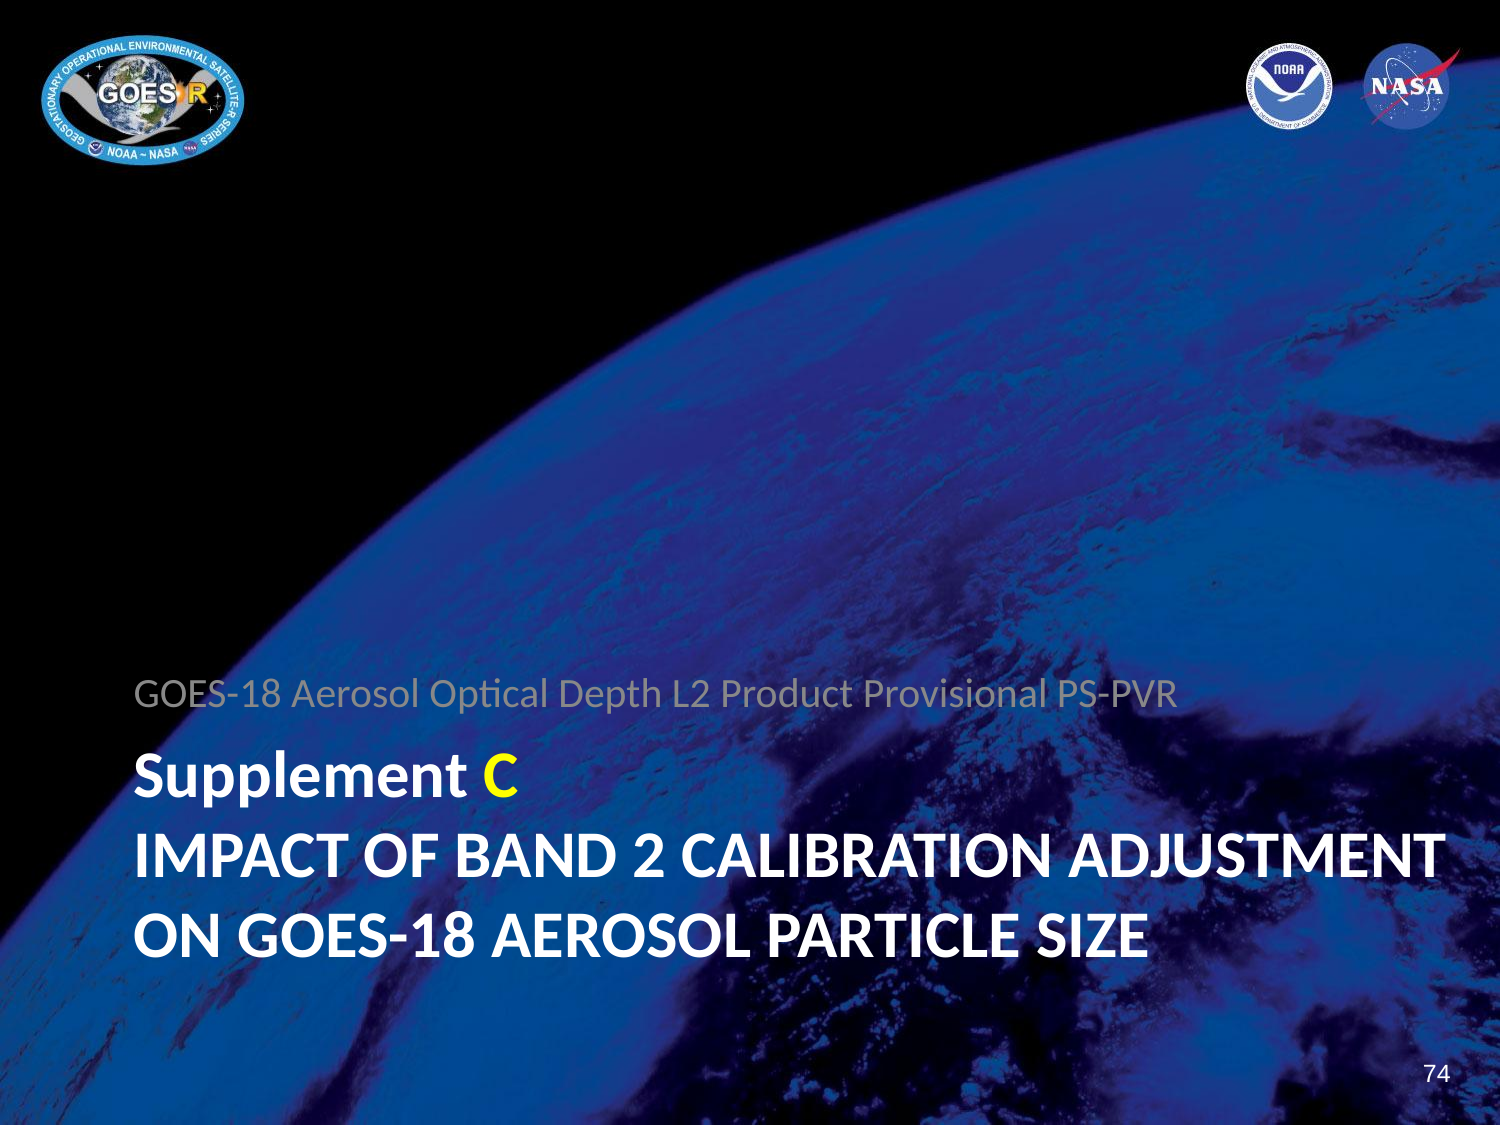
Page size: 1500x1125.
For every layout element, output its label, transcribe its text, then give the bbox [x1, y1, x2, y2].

title Supplement C IMPACT OF BAND 2 CALIBRATION ADJUSTMENT ON GOES-18 AEROSOL PARTICLE SIZE [118, 722, 1466, 947]
list GOES-18 Aerosol Optical Depth L2 Product Provisional PS-PVR [118, 476, 1394, 723]
slide_number 74 [1353, 1042, 1466, 1103]
picture [0, 0, 1500, 1125]
